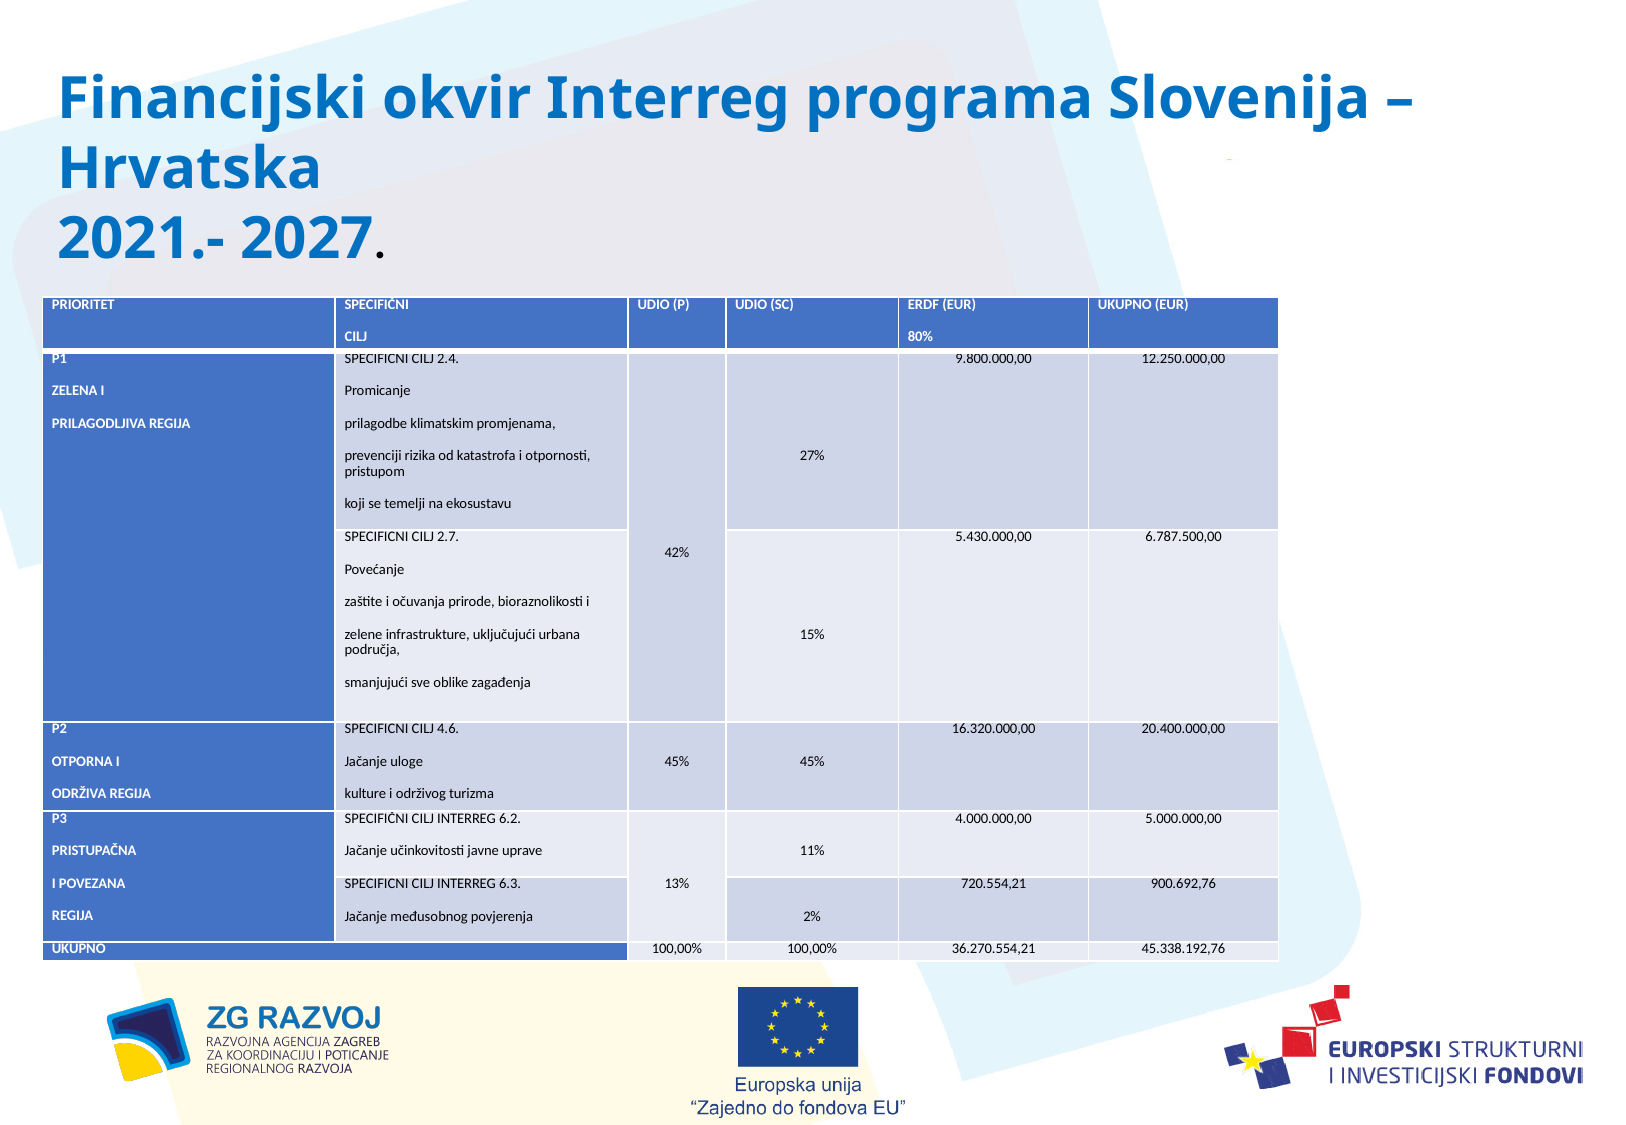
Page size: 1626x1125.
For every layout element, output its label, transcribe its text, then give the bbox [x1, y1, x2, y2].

table_cell 5.000.000,00 [1089, 812, 1278, 876]
table_cell 100,00% [727, 943, 898, 960]
table_cell 27% [727, 354, 898, 529]
table_cell 2% [727, 878, 898, 941]
table_cell 45% [629, 723, 725, 810]
table_cell 45% [727, 723, 898, 810]
table_cell 12.250.000,00 [1089, 354, 1278, 529]
table_cell 6.787.500,00 [1089, 531, 1278, 721]
table_cell SPECIFIČNI CILJ 2.4. Promicanje prilagodbe klimatskim promjenama, prevenciji rizika od katastrofa i otpornosti, pristupom koji se temelji na ekosustavu [336, 354, 627, 529]
table_cell UKUPNO [43, 943, 627, 960]
table_cell 16.320.000,00 [899, 723, 1088, 810]
table_header UDIO (P) [629, 298, 725, 348]
table_header UDIO (SC) [727, 298, 898, 348]
table_header SPECIFIČNI CILJ [336, 298, 627, 348]
table_cell 11% [727, 812, 898, 876]
table_cell P3 PRISTUPAČNA I POVEZANA REGIJA [43, 812, 334, 941]
table_cell 9.800.000,00 [899, 354, 1088, 529]
table_cell 900.692,76 [1089, 878, 1278, 941]
table_cell SPECIFIČNI CILJ 2.7. Povećanje zaštite i očuvanja prirode, bioraznolikosti i zelene infrastrukture, uključujući urbana područja, smanjujući sve oblike zagađenja [336, 531, 627, 721]
table_header PRIORITET [43, 298, 334, 348]
table_cell 100,00% [629, 943, 725, 960]
table_cell P1 ZELENA I PRILAGODLJIVA REGIJA [43, 354, 334, 721]
picture [0, 0, 1626, 1125]
table_header UKUPNO (EUR) [1089, 298, 1278, 348]
table_cell SPECIFIČNI CILJ INTERREG 6.2. Jačanje učinkovitosti javne uprave [336, 812, 627, 876]
table_cell 20.400.000,00 [1089, 723, 1278, 810]
table_cell 15% [727, 531, 898, 721]
table_cell 4.000.000,00 [899, 812, 1088, 876]
table_cell 36.270.554,21 [899, 943, 1088, 960]
table_cell 42% [629, 354, 725, 721]
table_cell 720.554,21 [899, 878, 1088, 941]
table_cell 45.338.192,76 [1089, 943, 1278, 960]
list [1224, 985, 1583, 1089]
text_box Financijski okvir Interreg programa Slovenija – Hrvatska 2021.- 2027. [42, 53, 1453, 278]
table_cell 13% [629, 812, 725, 941]
table_cell P2 OTPORNA I ODRŽIVA REGIJA [43, 723, 334, 810]
table_cell SPECIFIČNI CILJ 4.6. Jačanje uloge kulture i održivog turizma [336, 723, 627, 810]
table_cell 5.430.000,00 [899, 531, 1088, 721]
table_header ERDF (EUR) 80% [899, 298, 1088, 348]
table_cell SPECIFIČNI CILJ INTERREG 6.3. Jačanje međusobnog povjerenja [336, 878, 627, 941]
